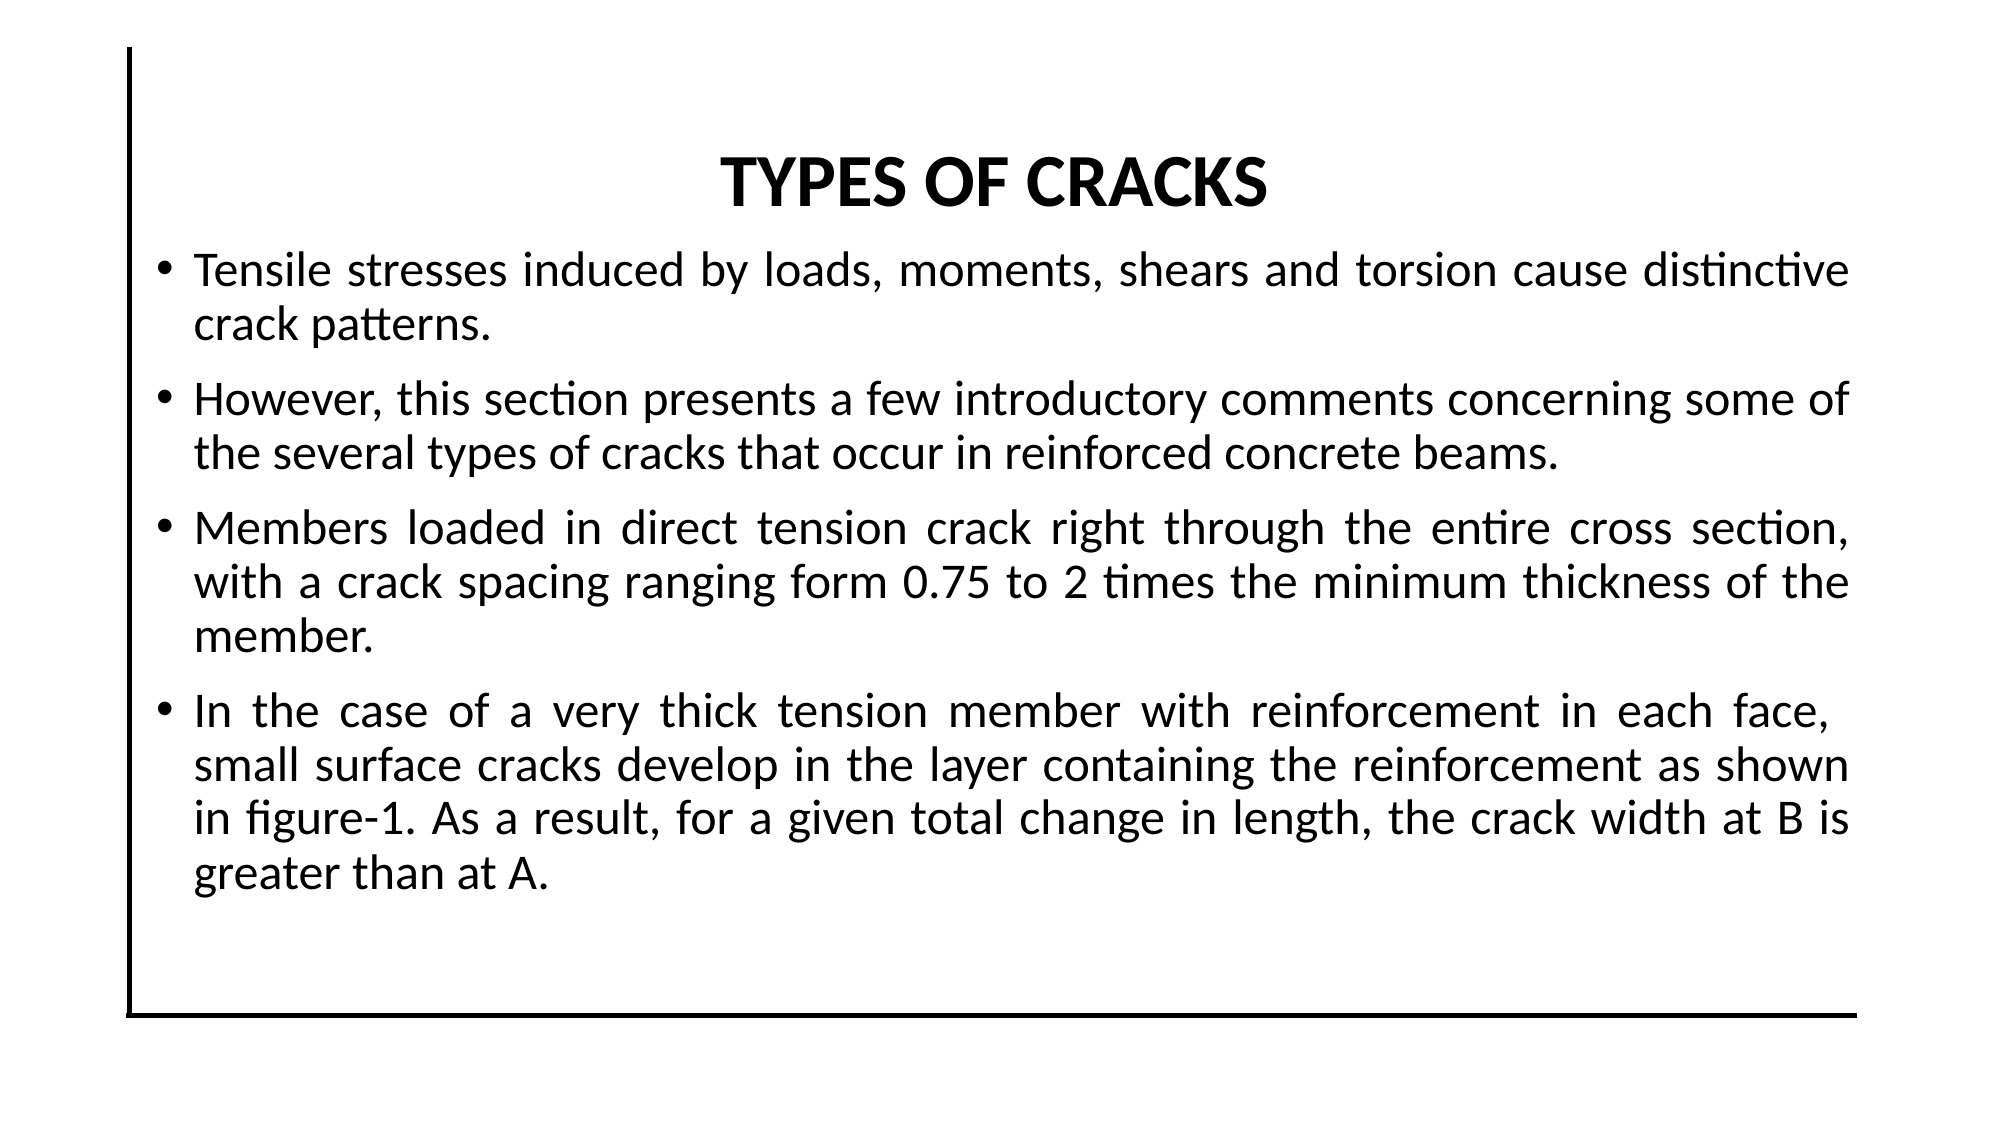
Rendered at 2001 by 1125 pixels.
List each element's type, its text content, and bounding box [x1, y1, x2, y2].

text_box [130, 46, 138, 914]
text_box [125, 46, 129, 914]
list TYPES OF CRACKS Tensile stresses induced by loads, moments, shears and torsion cause distinctive crack patterns. However, this section presents a few introductory comments concerning some of the several types of cracks that occur in reinforced concrete beams. Members loaded in direct tension crack right through the entire cross section, with a crack spacing ranging form 0.75 to 2 times the minimum thickness of the member. In the case of a very thick tension member with reinforcement in each face, small surface cracks develop in the layer containing the reinforcement as shown in figure-1. As a result, for a given total change in length, the crack width at B is greater than at A. [140, 22, 1867, 991]
